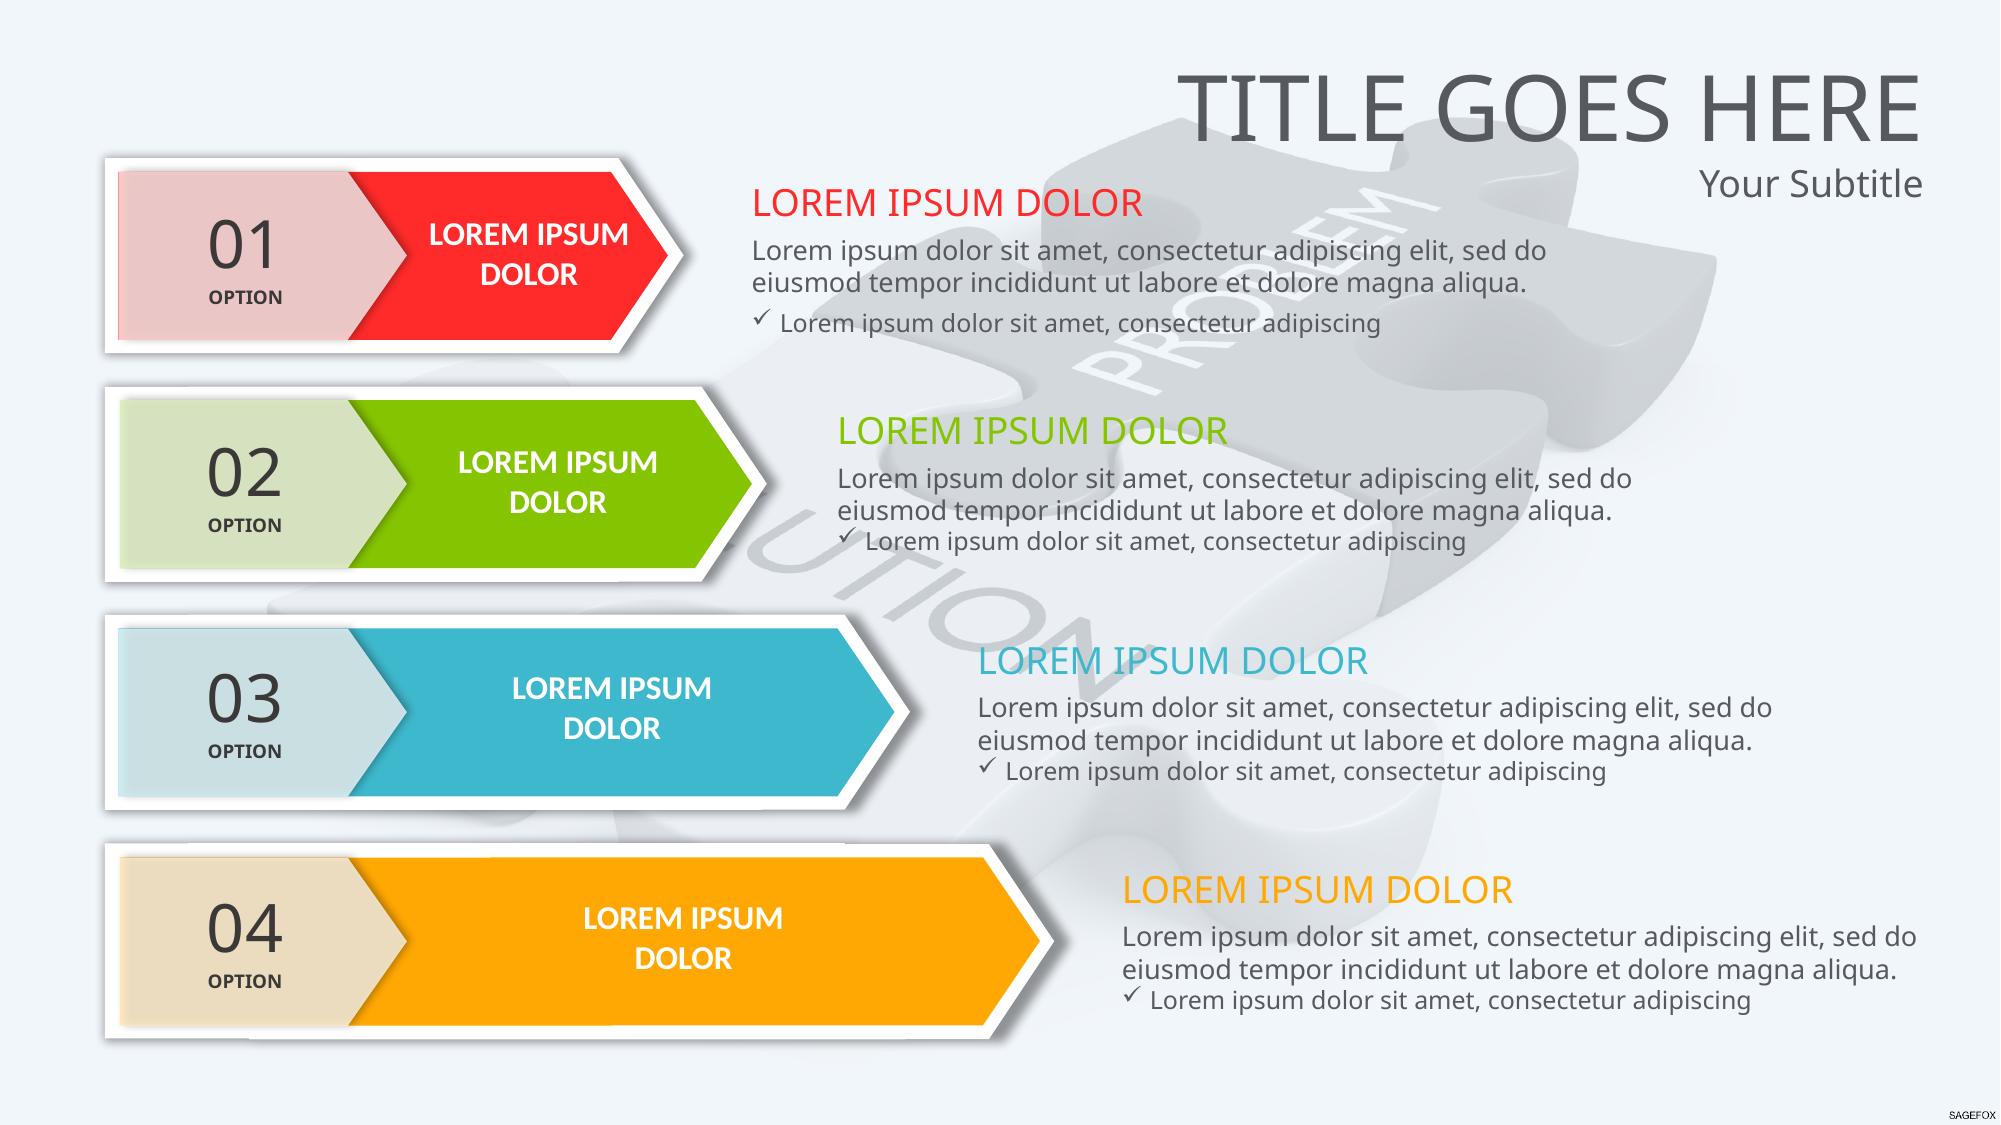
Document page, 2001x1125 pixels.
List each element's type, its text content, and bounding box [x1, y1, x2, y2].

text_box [104, 843, 1055, 1040]
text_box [104, 614, 910, 810]
picture [1925, 0, 2001, 1125]
text_box LOREM IPSUM DOLOR Lorem ipsum dolor sit amet, consectetur adipiscing elit, sed do eiusmod tempor incididunt ut labore et dolore magna aliqua. Lorem ipsum dolor sit amet, consectetur adipiscing [1107, 858, 2000, 1022]
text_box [104, 386, 767, 582]
text_box LOREM IPSUM DOLOR Lorem ipsum dolor sit amet, consectetur adipiscing elit, sed do eiusmod tempor incididunt ut labore et dolore magna aliqua. Lorem ipsum dolor sit amet, consectetur adipiscing [736, 171, 1654, 346]
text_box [104, 158, 684, 354]
text_box LOREM IPSUM DOLOR Lorem ipsum dolor sit amet, consectetur adipiscing elit, sed do eiusmod tempor incididunt ut labore et dolore magna aliqua. Lorem ipsum dolor sit amet, consectetur adipiscing [962, 629, 1880, 793]
text_box LOREM IPSUM DOLOR Lorem ipsum dolor sit amet, consectetur adipiscing elit, sed do eiusmod tempor incididunt ut labore et dolore magna aliqua. Lorem ipsum dolor sit amet, consectetur adipiscing [822, 399, 1739, 564]
text_box TITLE GOES HERE Your Subtitle [1035, 42, 1939, 212]
